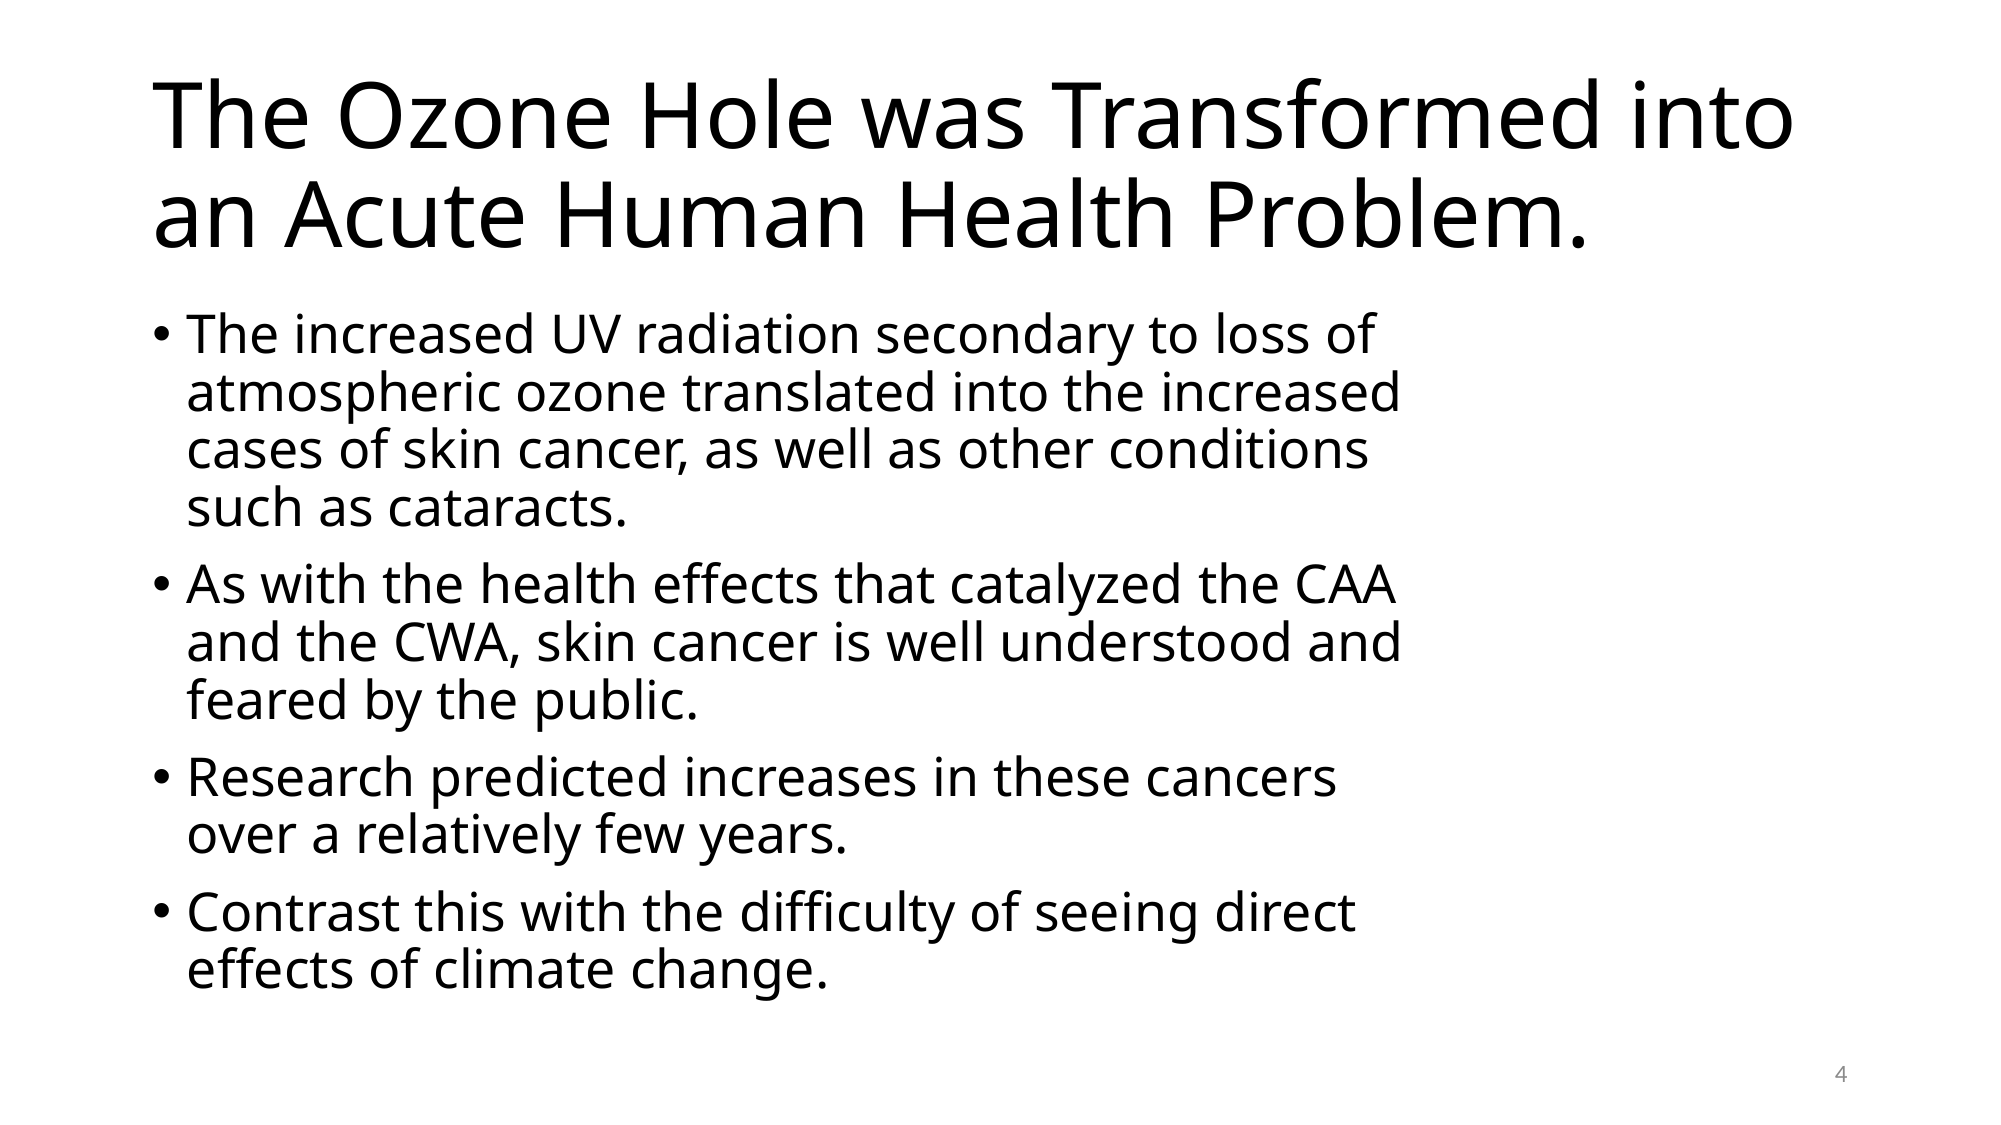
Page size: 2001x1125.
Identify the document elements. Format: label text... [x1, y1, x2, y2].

slide_number 4 [1412, 1042, 1863, 1103]
list The increased UV radiation secondary to loss of atmospheric ozone translated into the increased cases of skin cancer, as well as other conditions such as cataracts. As with the health effects that catalyzed the CAA and the CWA, skin cancer is well understood and feared by the public. Research predicted increases in these cancers over a relatively few years. Contrast this with the difficulty of seeing direct effects of climate change. [137, 299, 1478, 1014]
title The Ozone Hole was Transformed into an Acute Human Health Problem. [137, 59, 1863, 278]
